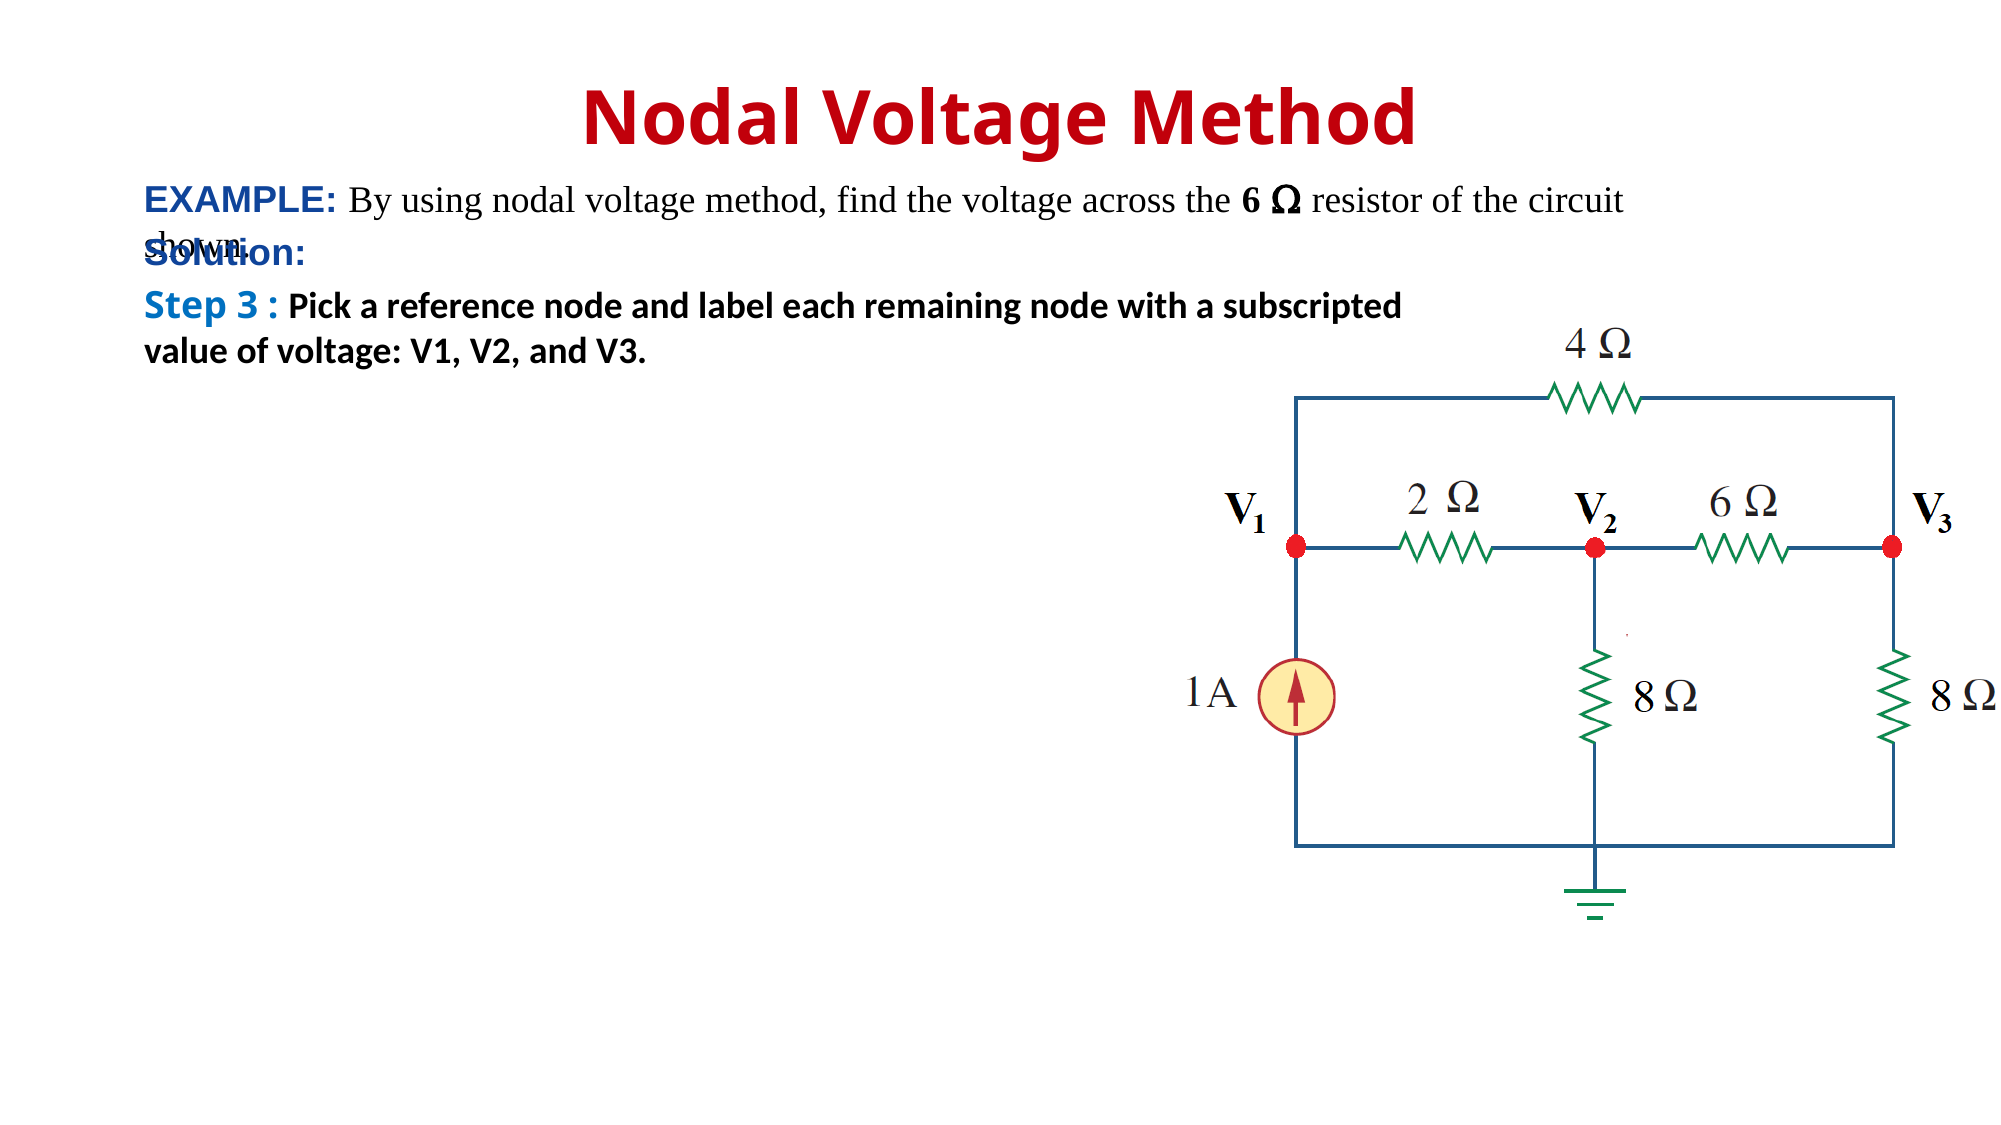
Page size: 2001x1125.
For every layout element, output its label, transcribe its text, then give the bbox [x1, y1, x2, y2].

text_box Step 3 : Pick a reference node and label each remaining node with a subscripted value of voltage: V1, V2, and V3. [129, 273, 1464, 379]
text_box Nodal Voltage Method [565, 61, 1435, 167]
text_box Solution: [129, 220, 328, 273]
picture [1170, 312, 1996, 925]
text_box EXAMPLE: By using nodal voltage method, find the voltage across the 6 Ω resistor of the circuit shown. [129, 167, 1754, 273]
